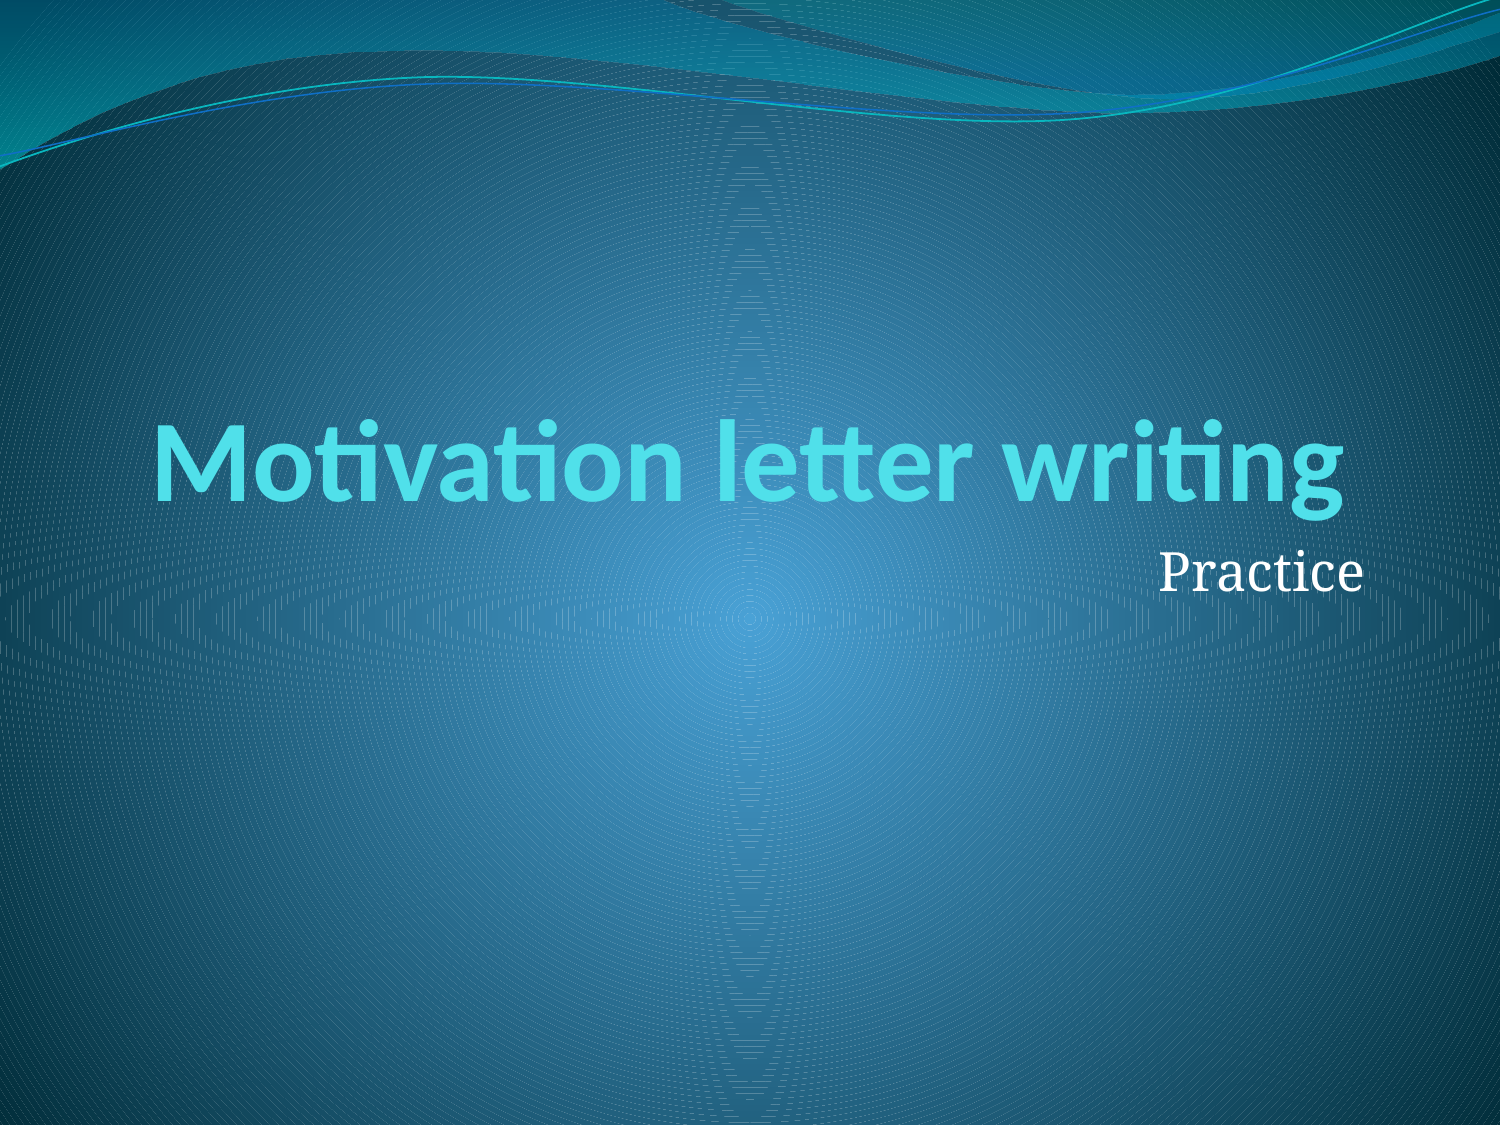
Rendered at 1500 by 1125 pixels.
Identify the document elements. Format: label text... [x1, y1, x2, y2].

subtitle Practice [87, 529, 1376, 818]
title Motivation letter writing [87, 224, 1376, 525]
